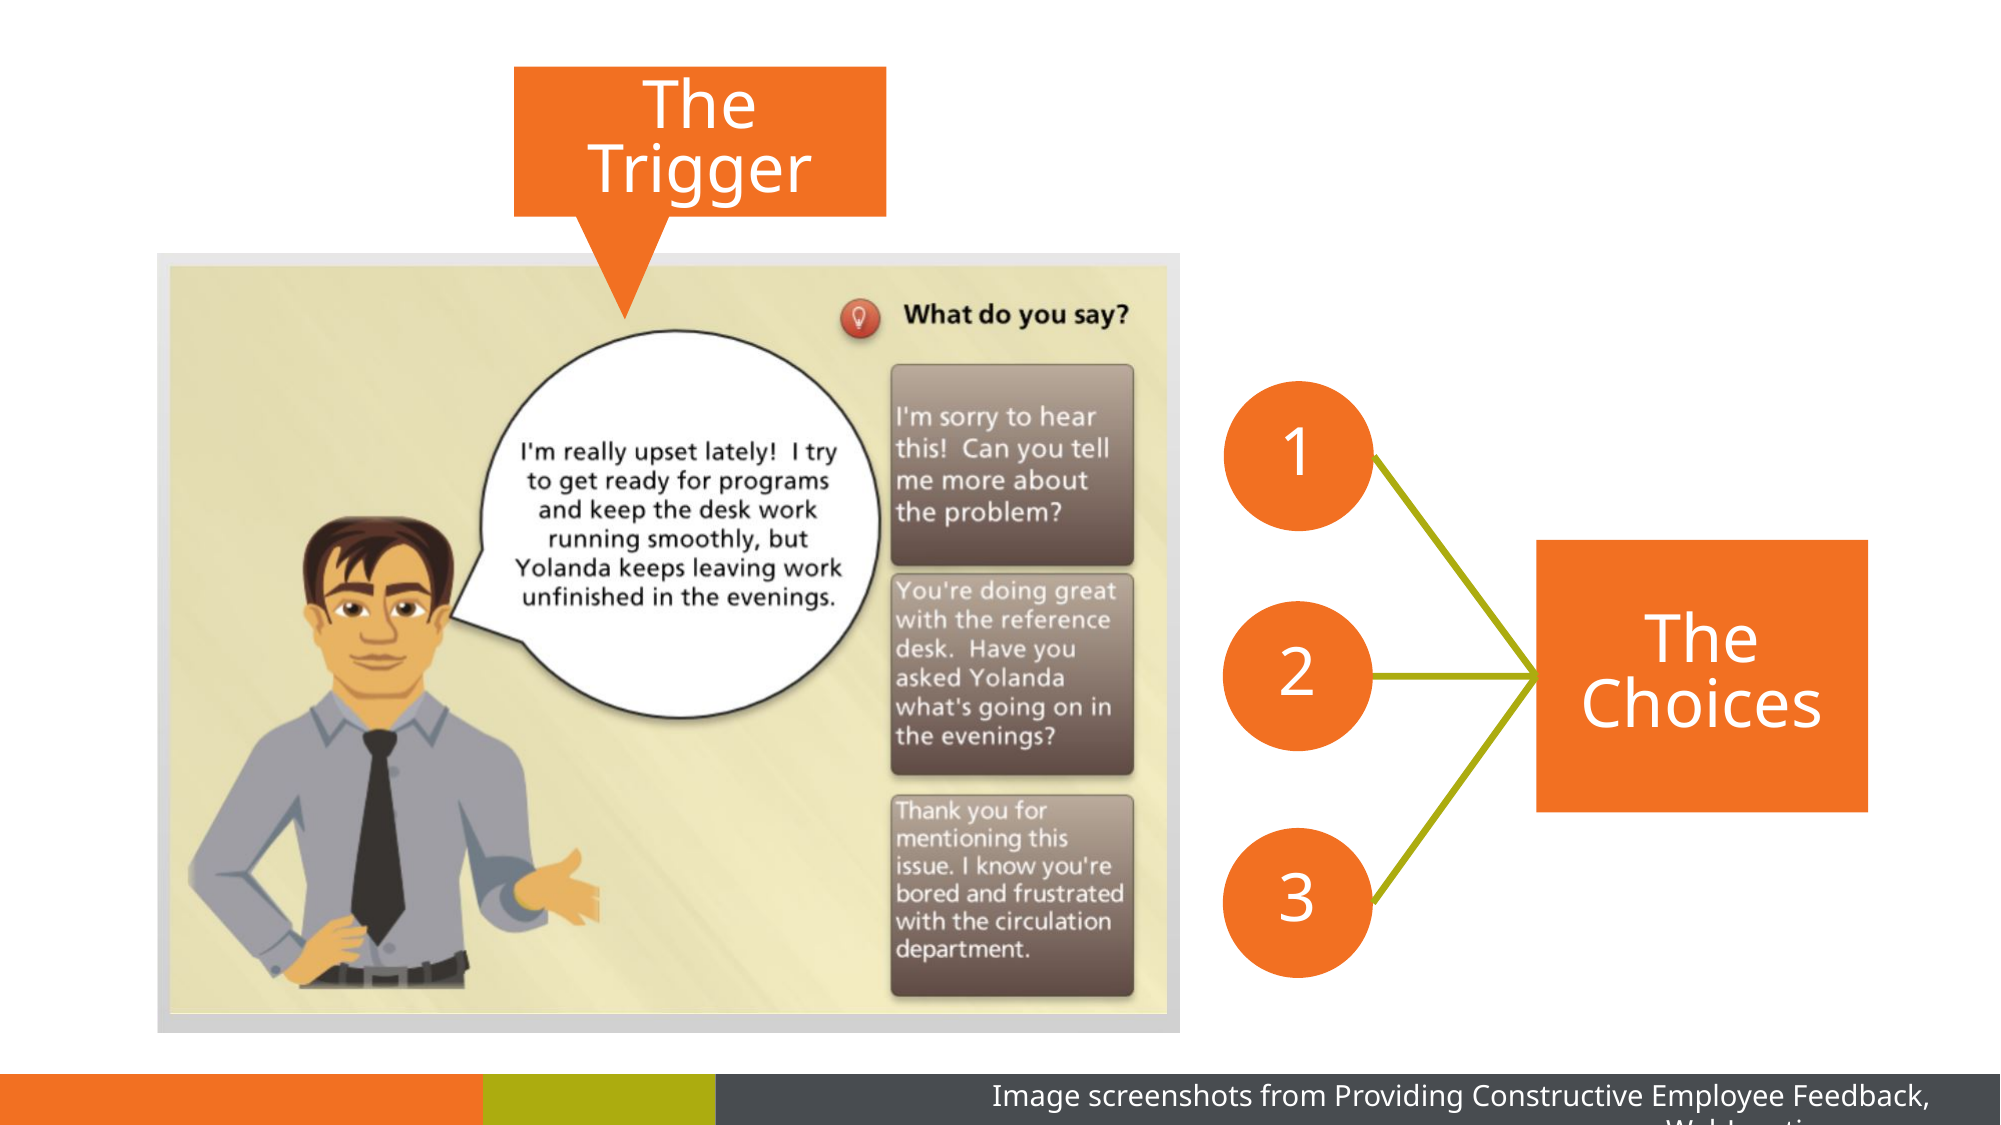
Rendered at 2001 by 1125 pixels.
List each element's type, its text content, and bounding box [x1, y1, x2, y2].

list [157, 253, 1180, 1033]
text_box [1372, 676, 1537, 904]
text_box 3 [1221, 826, 1374, 979]
text_box 1 [1222, 380, 1375, 533]
text_box The Choices [1537, 539, 1869, 814]
text_box 2 [1221, 600, 1373, 753]
text_box Image screenshots from Providing Constructive Employee Feedback, WebJunction course [738, 1069, 1954, 1125]
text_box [1373, 456, 1537, 676]
text_box The Trigger [512, 65, 888, 253]
